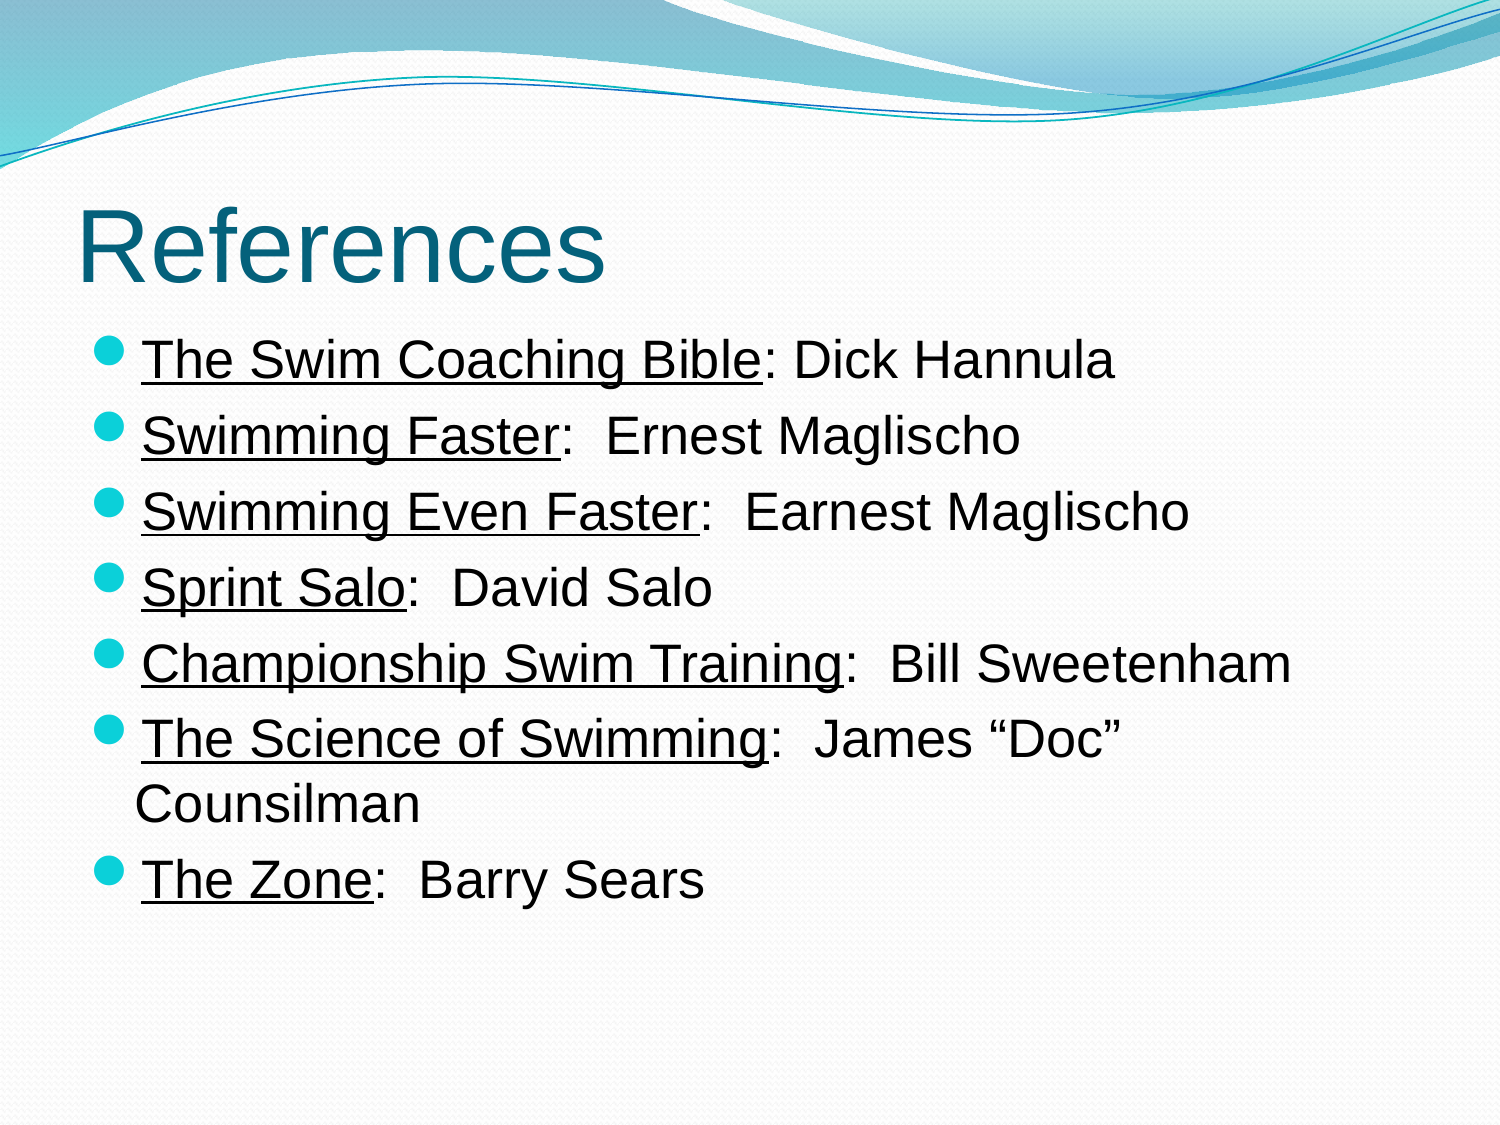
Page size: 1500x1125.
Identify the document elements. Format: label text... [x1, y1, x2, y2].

list The Swim Coaching Bible: Dick Hannula Swimming Faster: Ernest Maglischo Swimming Even Faster: Earnest Maglischo Sprint Salo: David Salo Championship Swim Training: Bill Sweetenham The Science of Swimming: James “Doc” Counsilman The Zone: Barry Sears [75, 317, 1425, 1038]
title References [75, 115, 1425, 303]
